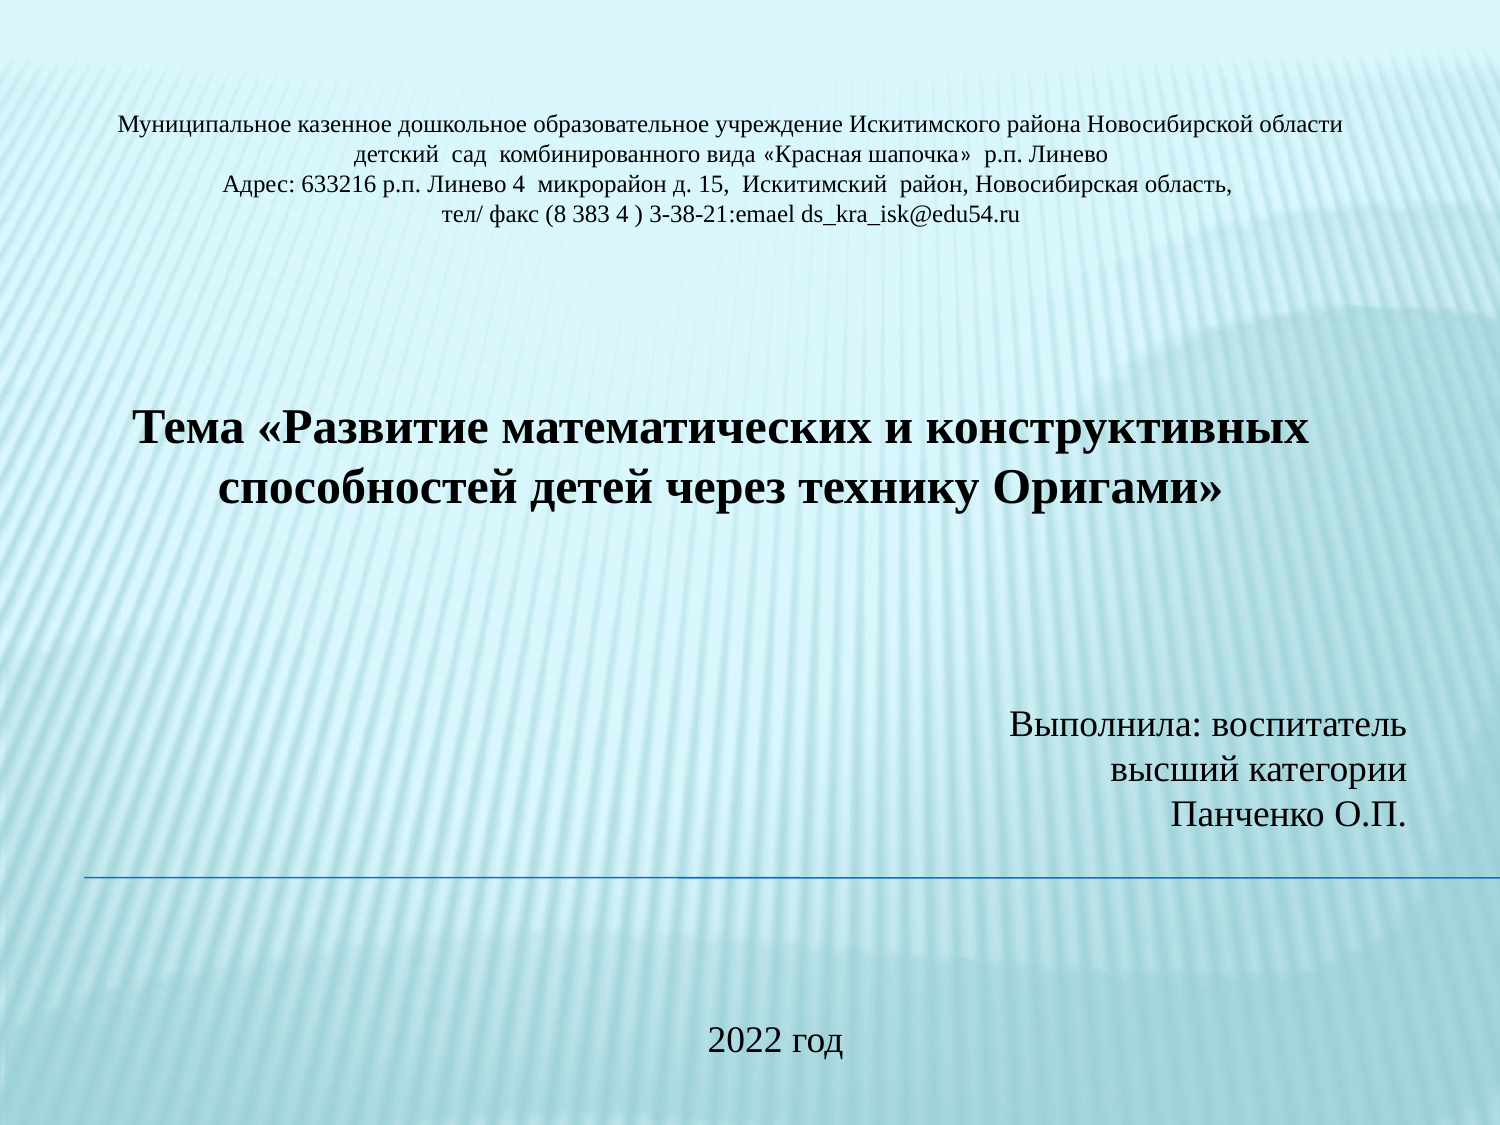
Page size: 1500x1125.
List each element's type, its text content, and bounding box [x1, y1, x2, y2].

text_box Тема «Развитие математических и конструктивных способностей детей через технику Oригами» [93, 386, 1348, 522]
text_box 2022 год [692, 1007, 859, 1068]
text_box Выполнила: воспитатель высший категории Панченко О.П. [984, 691, 1422, 842]
title Муниципальное казенное дошкольное образовательное учреждение Искитимского района Новосибирской области детский сад комбинированного вида «Красная шапочка» р.п. Линево Адрес: 633216 р.п. Линево 4 микрорайон д. 15, Искитимский район, Новосибирская область, тел/ факс (8 383 4 ) 3-38-21:emael ds_kra_isk@edu54.ru [97, 65, 1366, 269]
